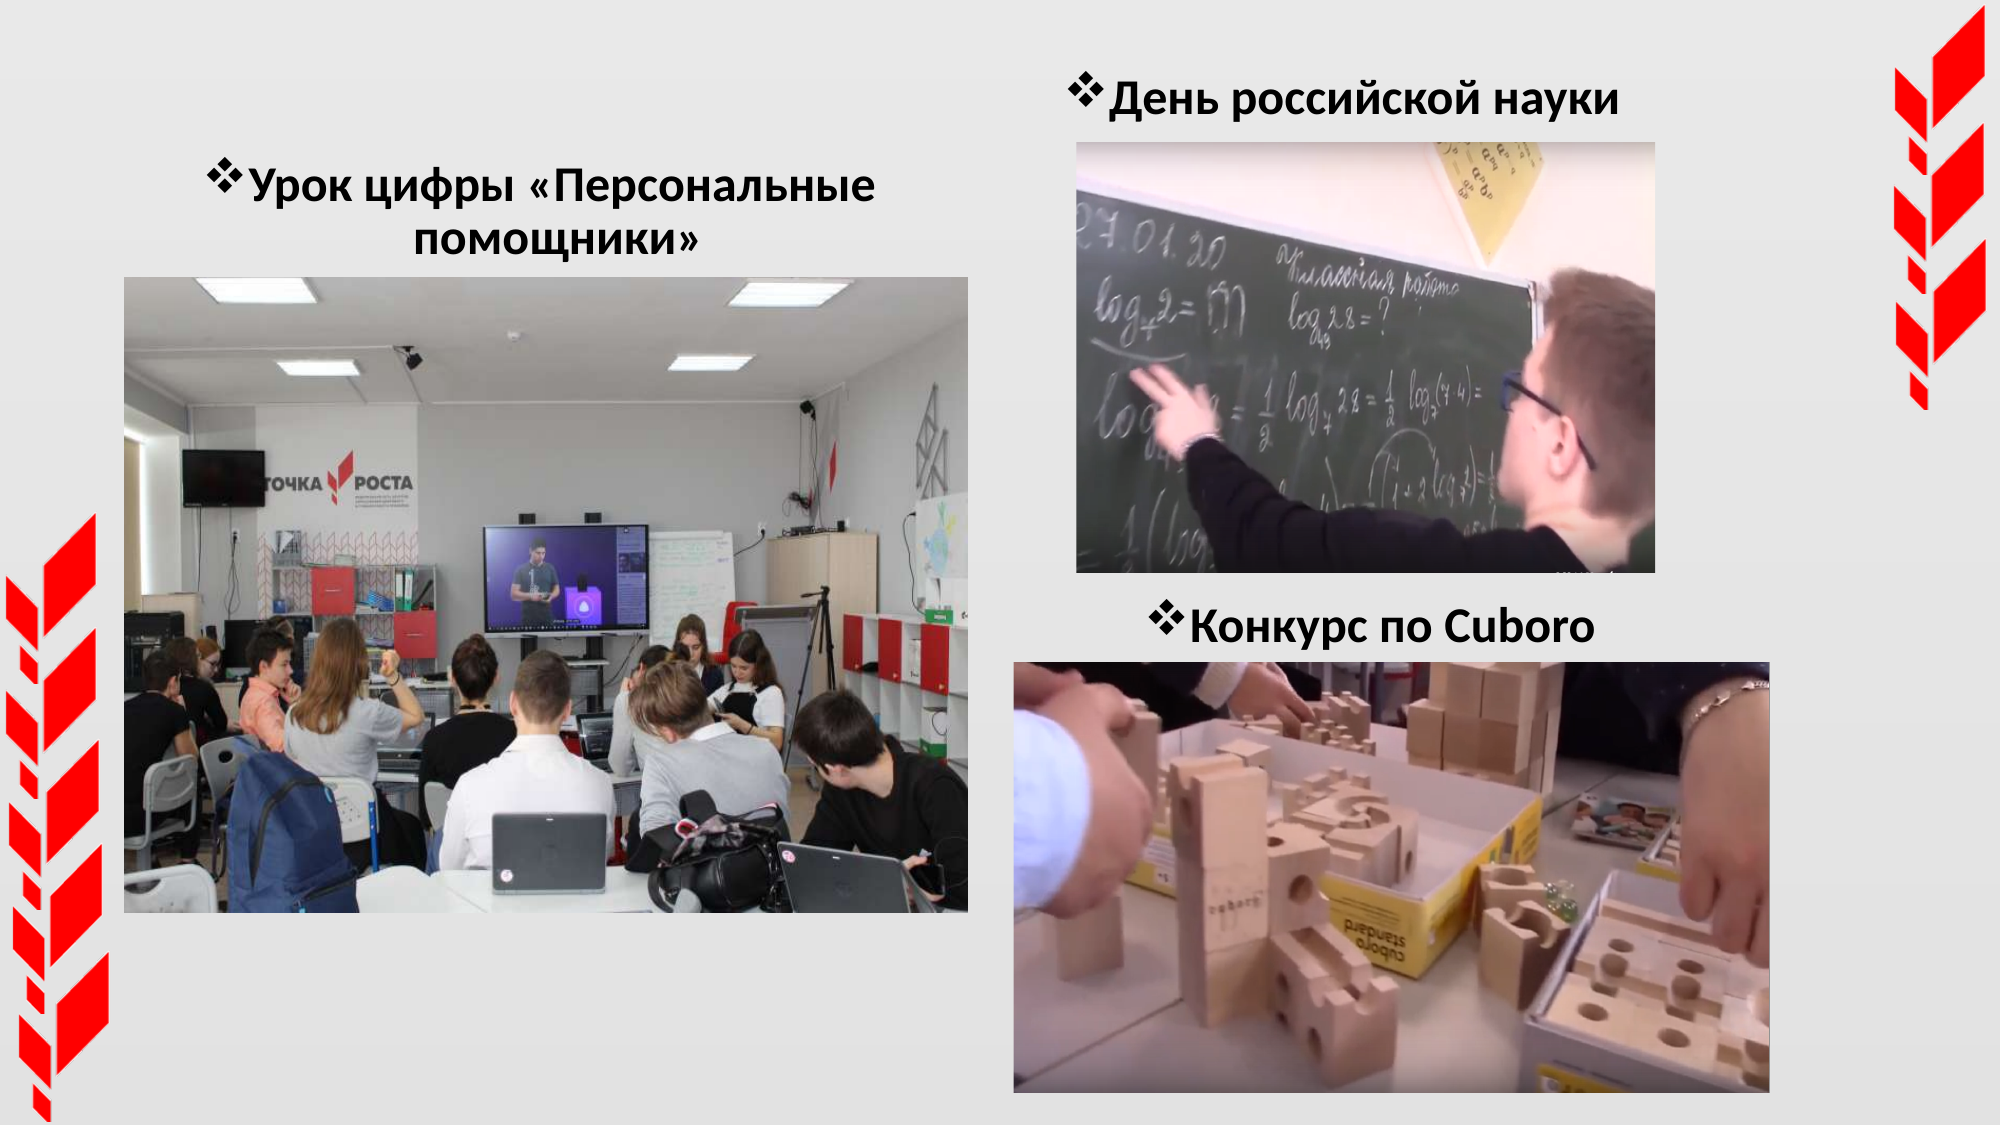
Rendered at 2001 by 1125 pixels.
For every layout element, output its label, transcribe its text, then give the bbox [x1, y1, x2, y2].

picture [124, 277, 968, 913]
text_box День российской науки [1048, 64, 1636, 134]
picture [1013, 662, 1770, 1093]
list Урок цифры «Персональные помощники» [113, 150, 966, 851]
picture [1881, 0, 2000, 410]
picture [0, 501, 125, 1123]
picture [1076, 142, 1656, 573]
text_box Конкурс по Cuboro [1129, 592, 1611, 661]
